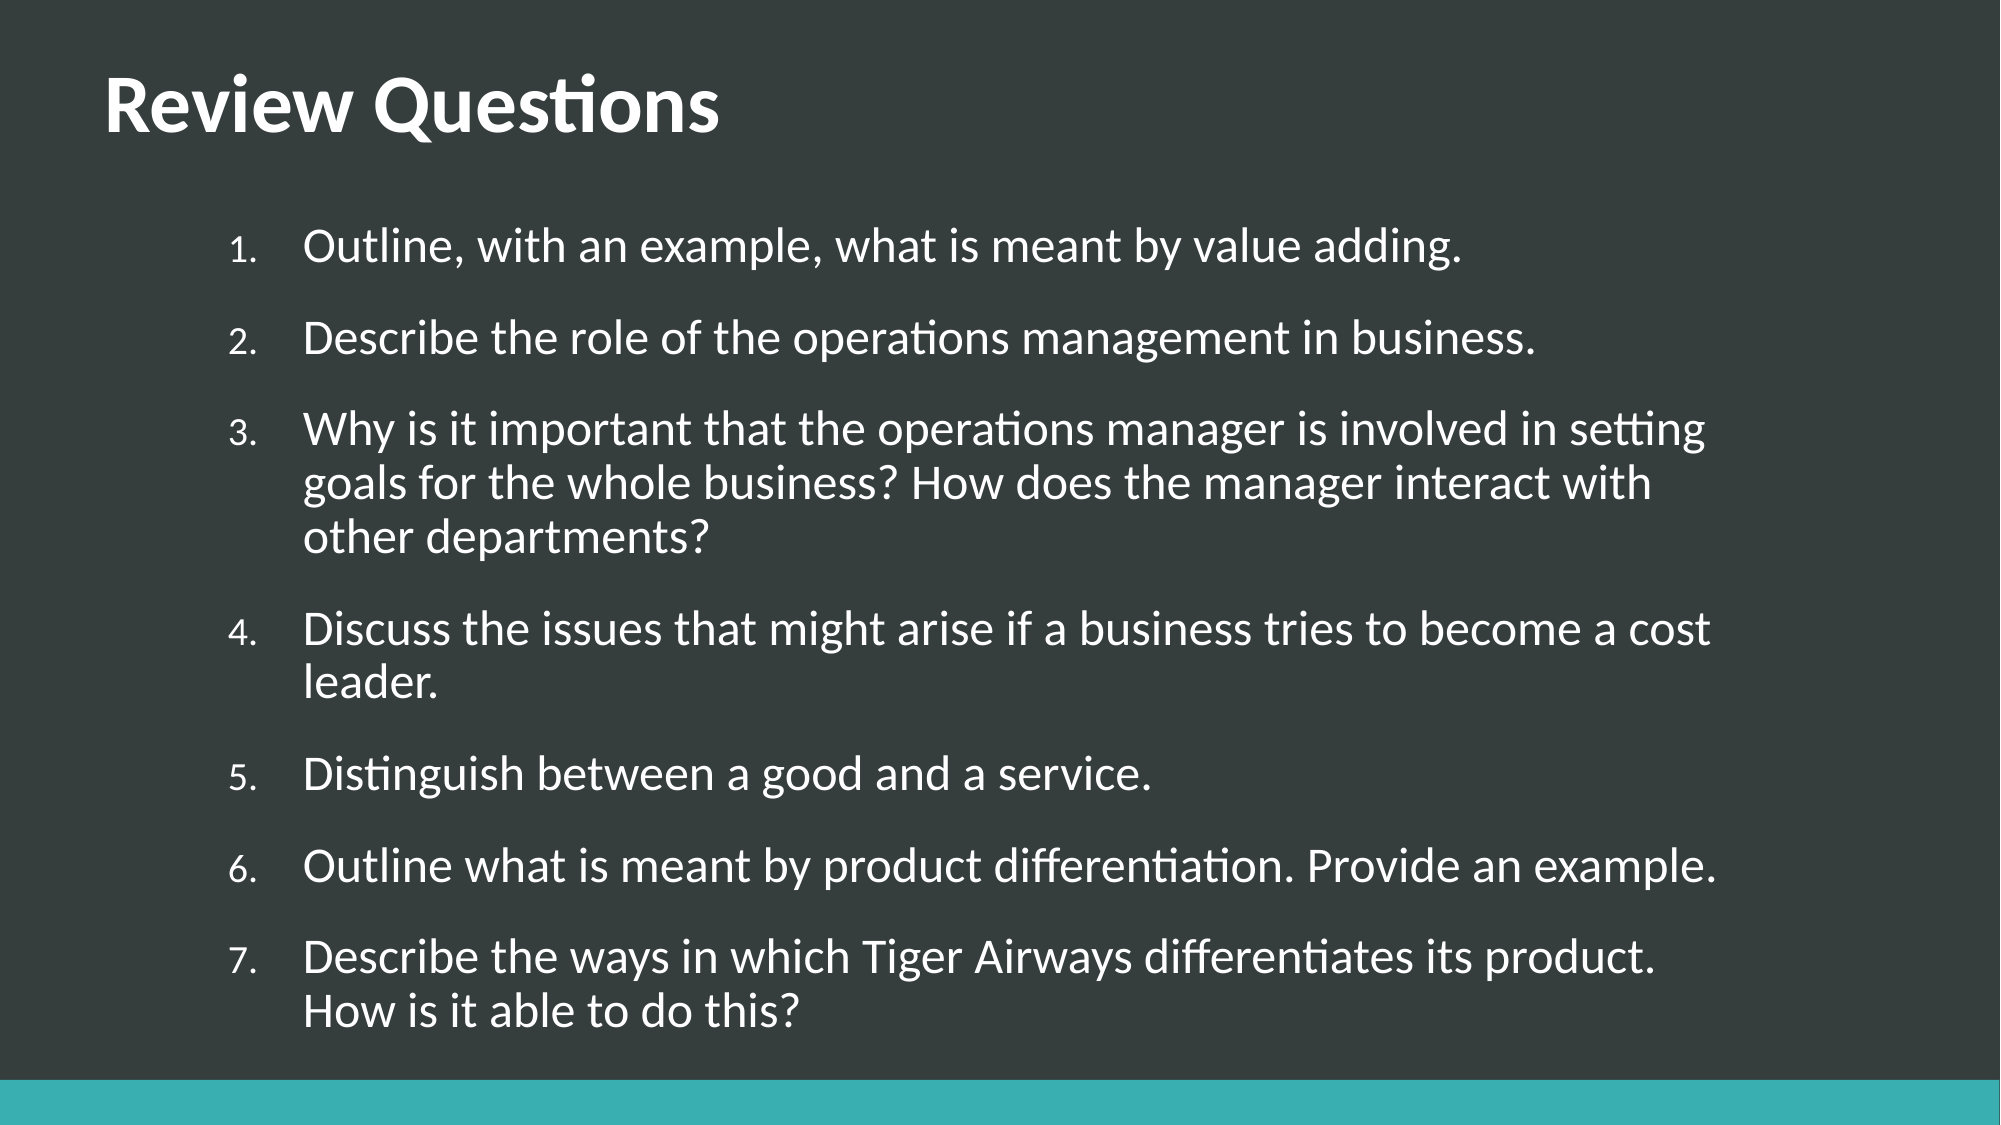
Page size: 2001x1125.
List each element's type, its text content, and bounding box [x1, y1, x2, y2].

title Review Questions [89, 0, 1650, 158]
list Outline, with an example, what is meant by value adding. Describe the role of the operations management in business. Why is it important that the operations manager is involved in setting goals for the whole business? How does the manager interact with other departments? Discuss the issues that might arise if a business tries to become a cost leader. Distinguish between a good and a service. Outline what is meant by product differentiation. Provide an example. Describe the ways in which Tiger Airways differentiates its product. How is it able to do this? [205, 212, 1766, 890]
